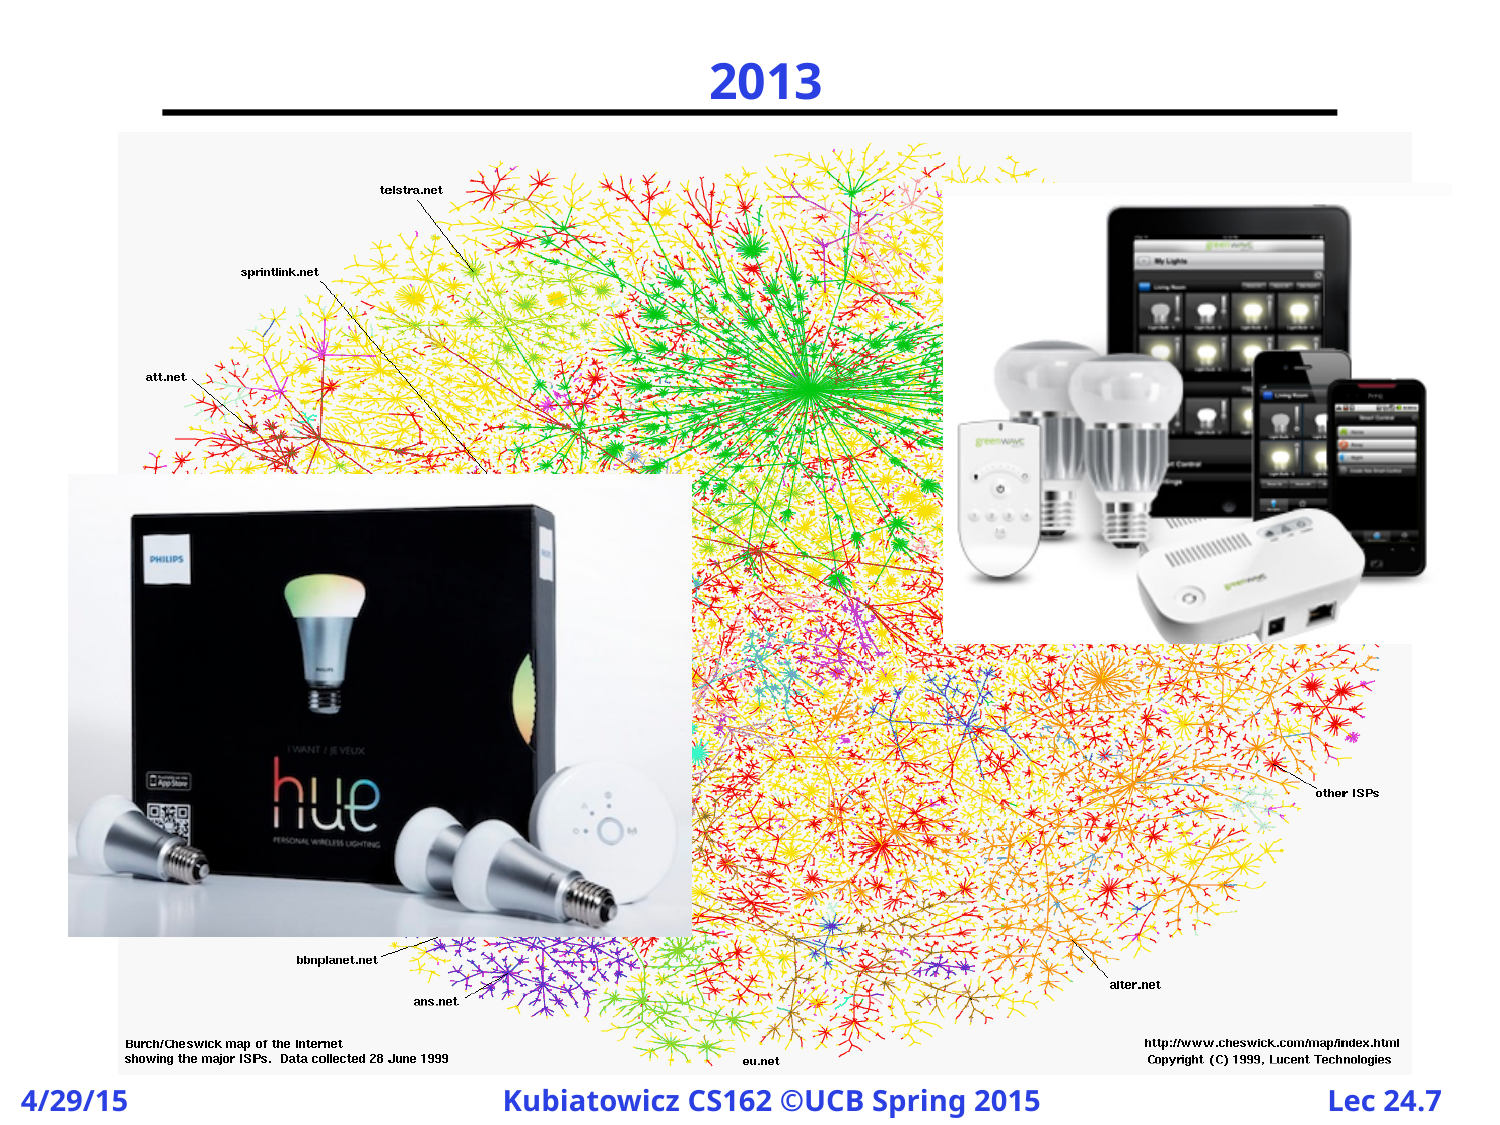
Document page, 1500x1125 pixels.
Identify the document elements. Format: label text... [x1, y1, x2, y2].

picture [67, 132, 1452, 1076]
title 2013 [115, 8, 1417, 159]
